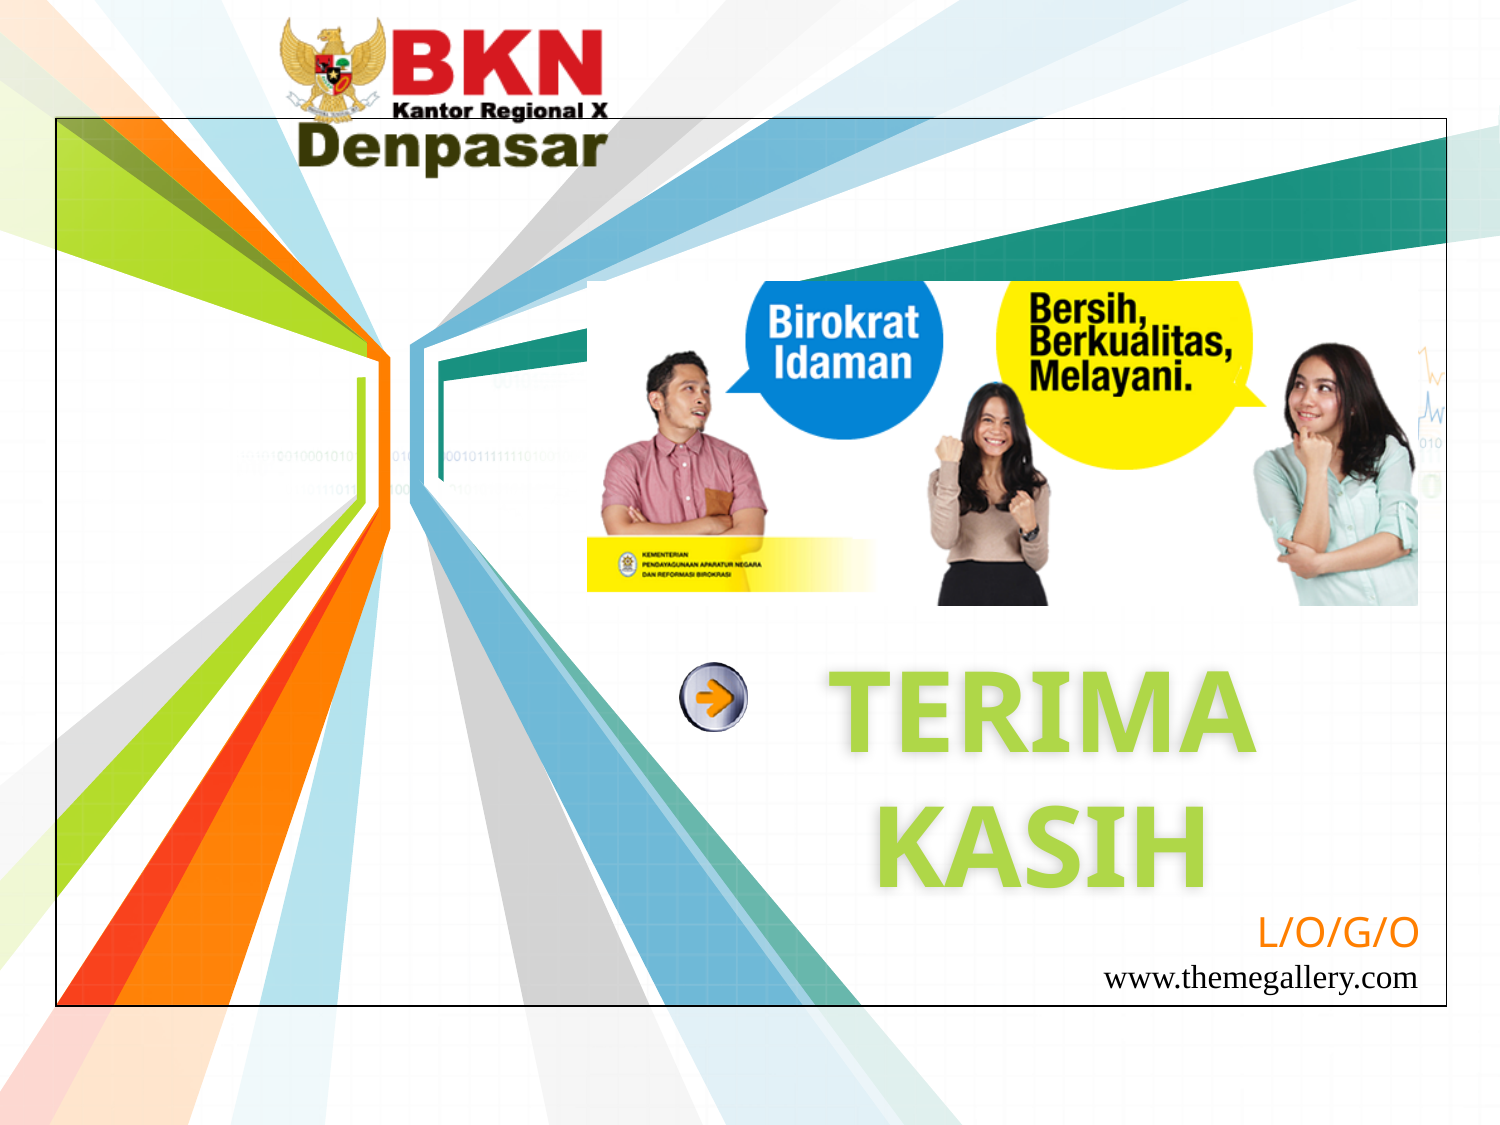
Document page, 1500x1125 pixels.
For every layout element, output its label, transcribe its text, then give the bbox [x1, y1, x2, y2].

text_box TERIMA KASIH [632, 632, 1452, 918]
picture [0, 0, 1500, 1125]
